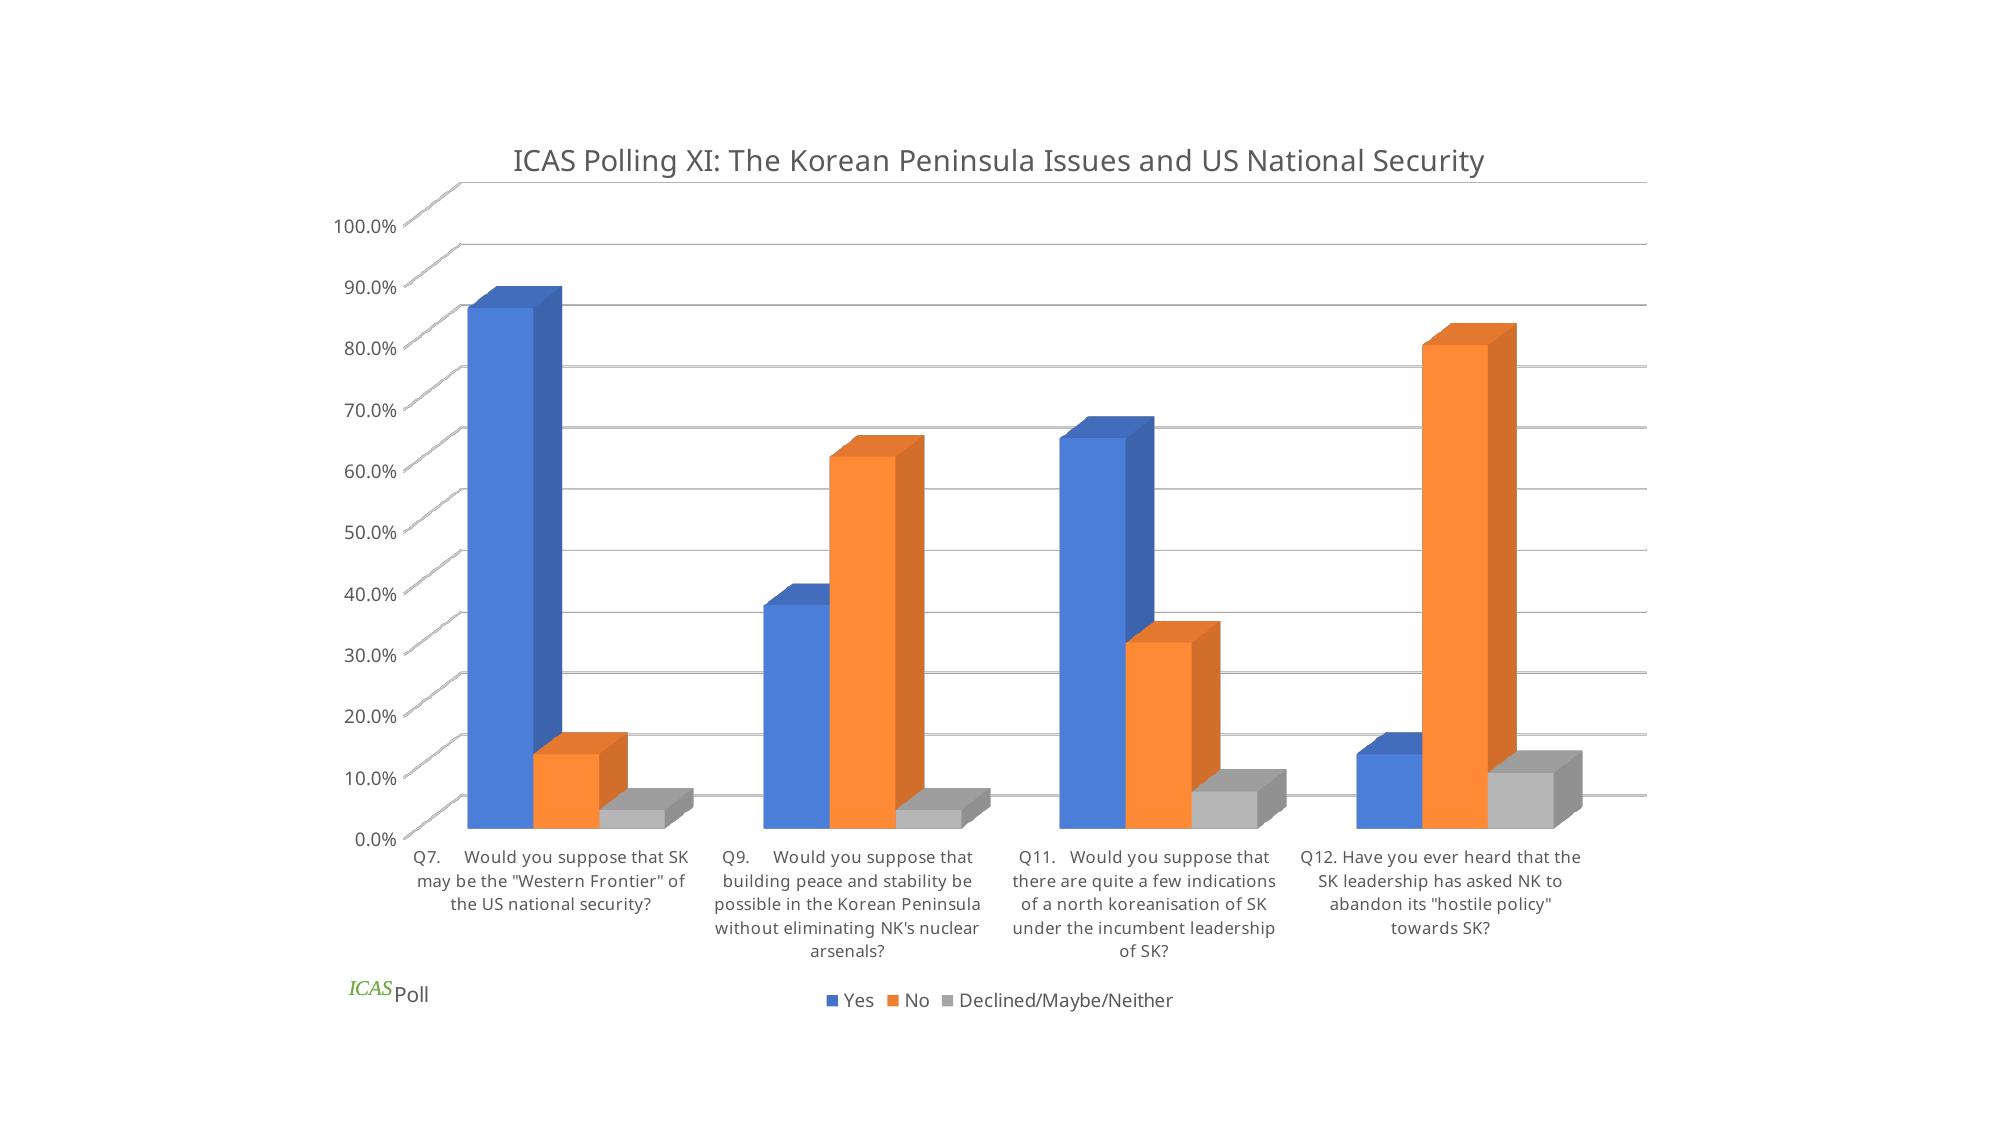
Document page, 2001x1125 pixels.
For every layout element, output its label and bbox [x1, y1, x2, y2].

chart [320, 104, 1680, 1021]
